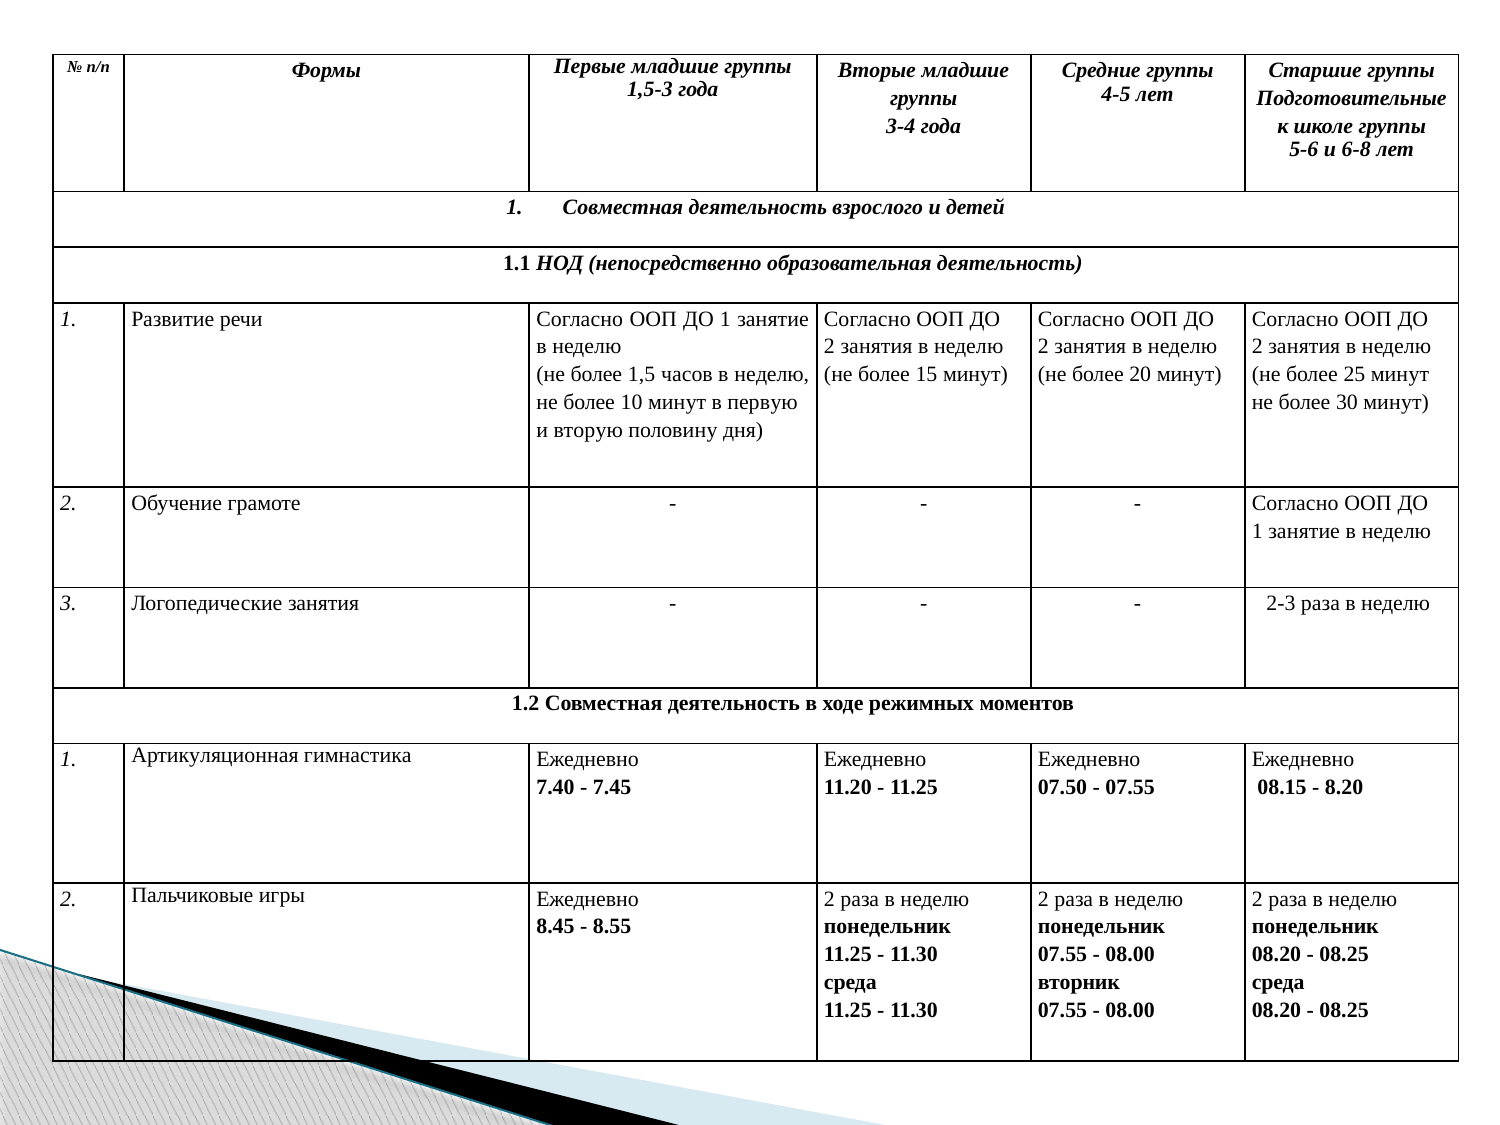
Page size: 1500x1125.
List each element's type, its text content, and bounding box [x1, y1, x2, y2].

table_cell - [1032, 588, 1244, 687]
table_header Старшие группы Подготовительные к школе группы 5-6 и 6-8 лет [1246, 55, 1458, 191]
table_cell Ежедневно 7.40 - 7.45 [530, 744, 816, 882]
table_header Средние группы 4-5 лет [1032, 55, 1244, 191]
table_cell Артикуляционная гимнастика [125, 744, 528, 882]
table_cell Согласно ООП ДО 2 занятия в неделю (не более 15 минут) [818, 304, 1030, 486]
table_header Первые младшие группы 1,5-3 года [530, 55, 816, 191]
table_cell Ежедневно 07.50 - 07.55 [1032, 744, 1244, 882]
table_cell Пальчиковые игры [125, 884, 528, 1060]
table_cell 3. [54, 588, 123, 687]
table_cell - [818, 488, 1030, 587]
table_cell 1. [54, 744, 123, 882]
table_header Вторые младшие группы 3-4 года [818, 55, 1030, 191]
table_header № п/п [54, 55, 123, 191]
table_cell 2. [54, 488, 123, 587]
table_cell 1. [54, 304, 123, 486]
table_cell - [1032, 488, 1244, 587]
table_cell Согласно ООП ДО 1 занятие в неделю (не более 1,5 часов в неделю, не более 10 минут в первую и вторую половину дня) [530, 304, 816, 486]
table_cell 2 раза в неделю понедельник 08.20 - 08.25 среда 08.20 - 08.25 [1246, 884, 1458, 1060]
table_cell - [818, 588, 1030, 687]
table_cell 2 раза в неделю понедельник 11.25 - 11.30 среда 11.25 - 11.30 [818, 884, 1030, 1060]
table_cell Развитие речи [125, 304, 528, 486]
table_cell - [530, 588, 816, 687]
table_cell - [530, 488, 816, 587]
table_cell Согласно ООП ДО 2 занятия в неделю (не более 20 минут) [1032, 304, 1244, 486]
table_cell Ежедневно 11.20 - 11.25 [818, 744, 1030, 882]
table_cell 2 раза в неделю понедельник 07.55 - 08.00 вторник 07.55 - 08.00 [1032, 884, 1244, 1060]
table_header Формы [125, 55, 528, 191]
table_cell Ежедневно 8.45 - 8.55 [530, 884, 816, 1060]
table_cell 2-3 раза в неделю [1246, 588, 1458, 687]
table_cell 1.2 Совместная деятельность в ходе режимных моментов [54, 689, 1458, 743]
table_cell Согласно ООП ДО 1 занятие в неделю [1246, 488, 1458, 587]
table_cell Согласно ООП ДО 2 занятия в неделю (не более 25 минут не более 30 минут) [1246, 304, 1458, 486]
table_cell 2. [54, 884, 123, 1060]
table_cell Обучение грамоте [125, 488, 528, 587]
table_cell Логопедические занятия [125, 588, 528, 687]
table_cell Ежедневно 08.15 - 8.20 [1246, 744, 1458, 882]
table_cell Совместная деятельность взрослого и детей [54, 192, 1458, 246]
table_cell 1.1 НОД (непосредственно образовательная деятельность) [54, 248, 1458, 302]
